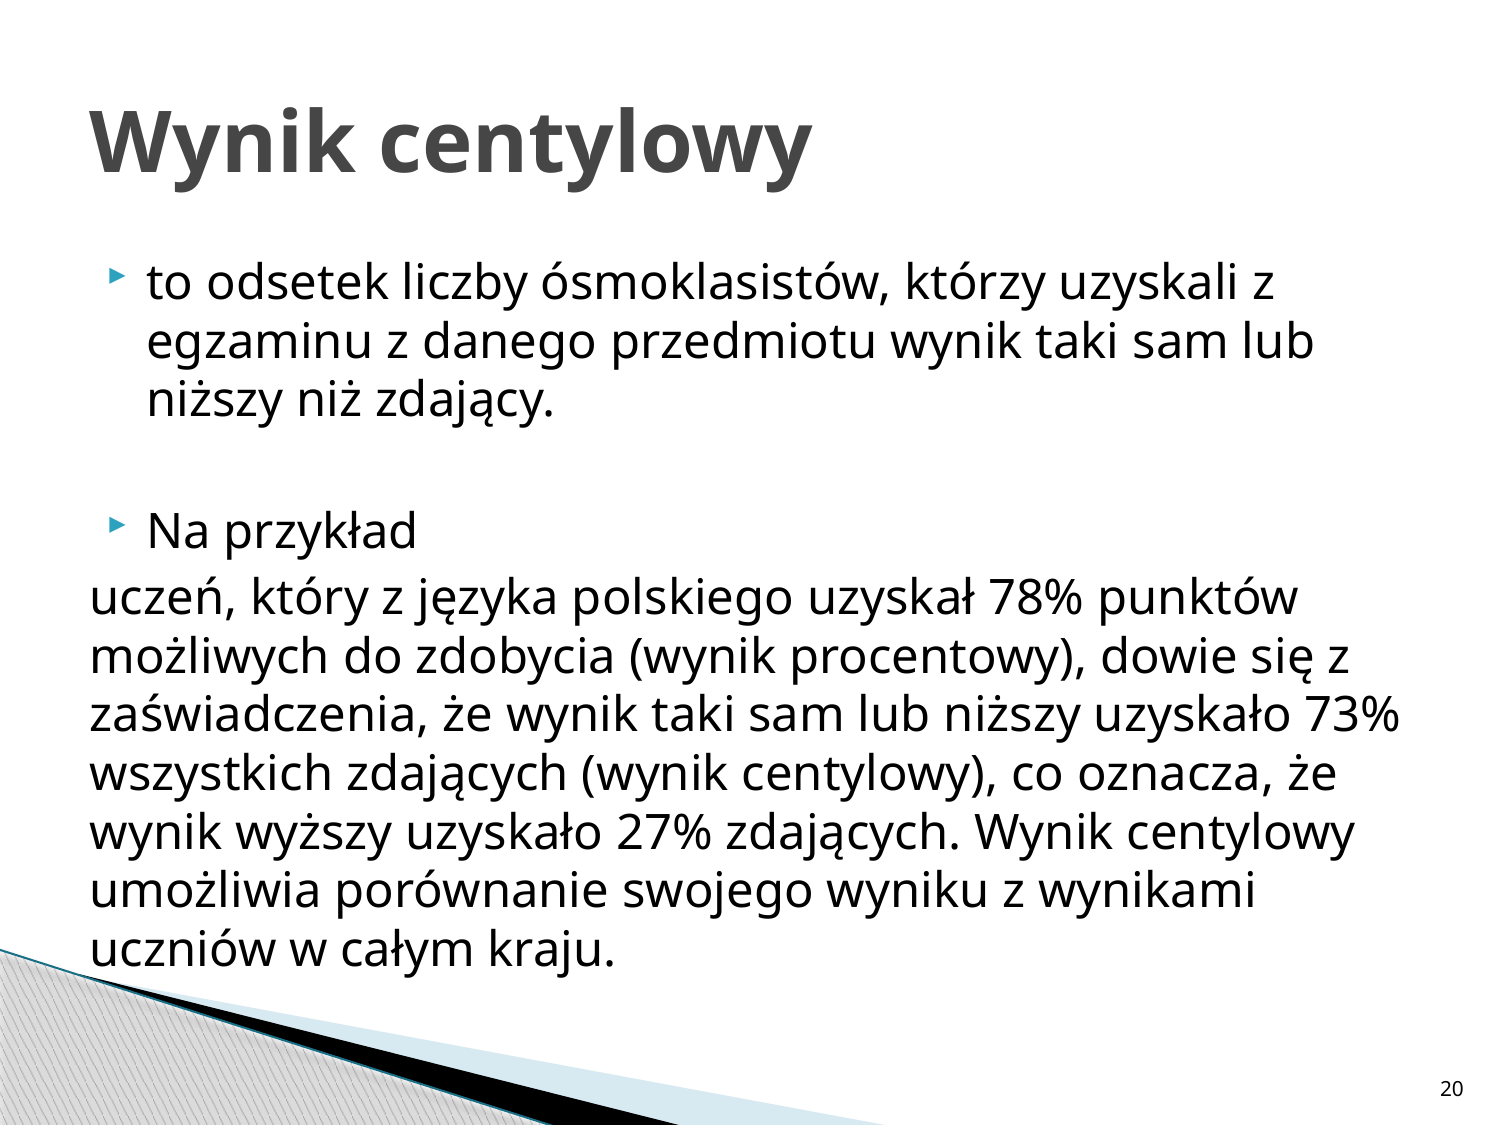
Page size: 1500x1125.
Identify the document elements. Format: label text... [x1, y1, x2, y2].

list to odsetek liczby ósmoklasistów, którzy ‎uzyskali z egzaminu z danego przedmiotu wynik taki sam lub niższy niż zdający. ‎ Na przykład uczeń, który z języka polskiego uzyskał 78% punktów możliwych do zdobycia ‎‎(wynik procentowy), dowie się z zaświadczenia, że wynik taki sam lub niższy uzyskało ‎‎73% wszystkich zdających (wynik centylowy), co oznacza, że wynik wyższy uzyskało ‎‎27% zdających. Wynik centylowy umożliwia porównanie swojego wyniku z wynikami ‎uczniów w całym kraju.‎ [75, 243, 1425, 986]
title Wynik centylowy [75, 45, 1425, 233]
slide_number 20 [1418, 1051, 1479, 1112]
